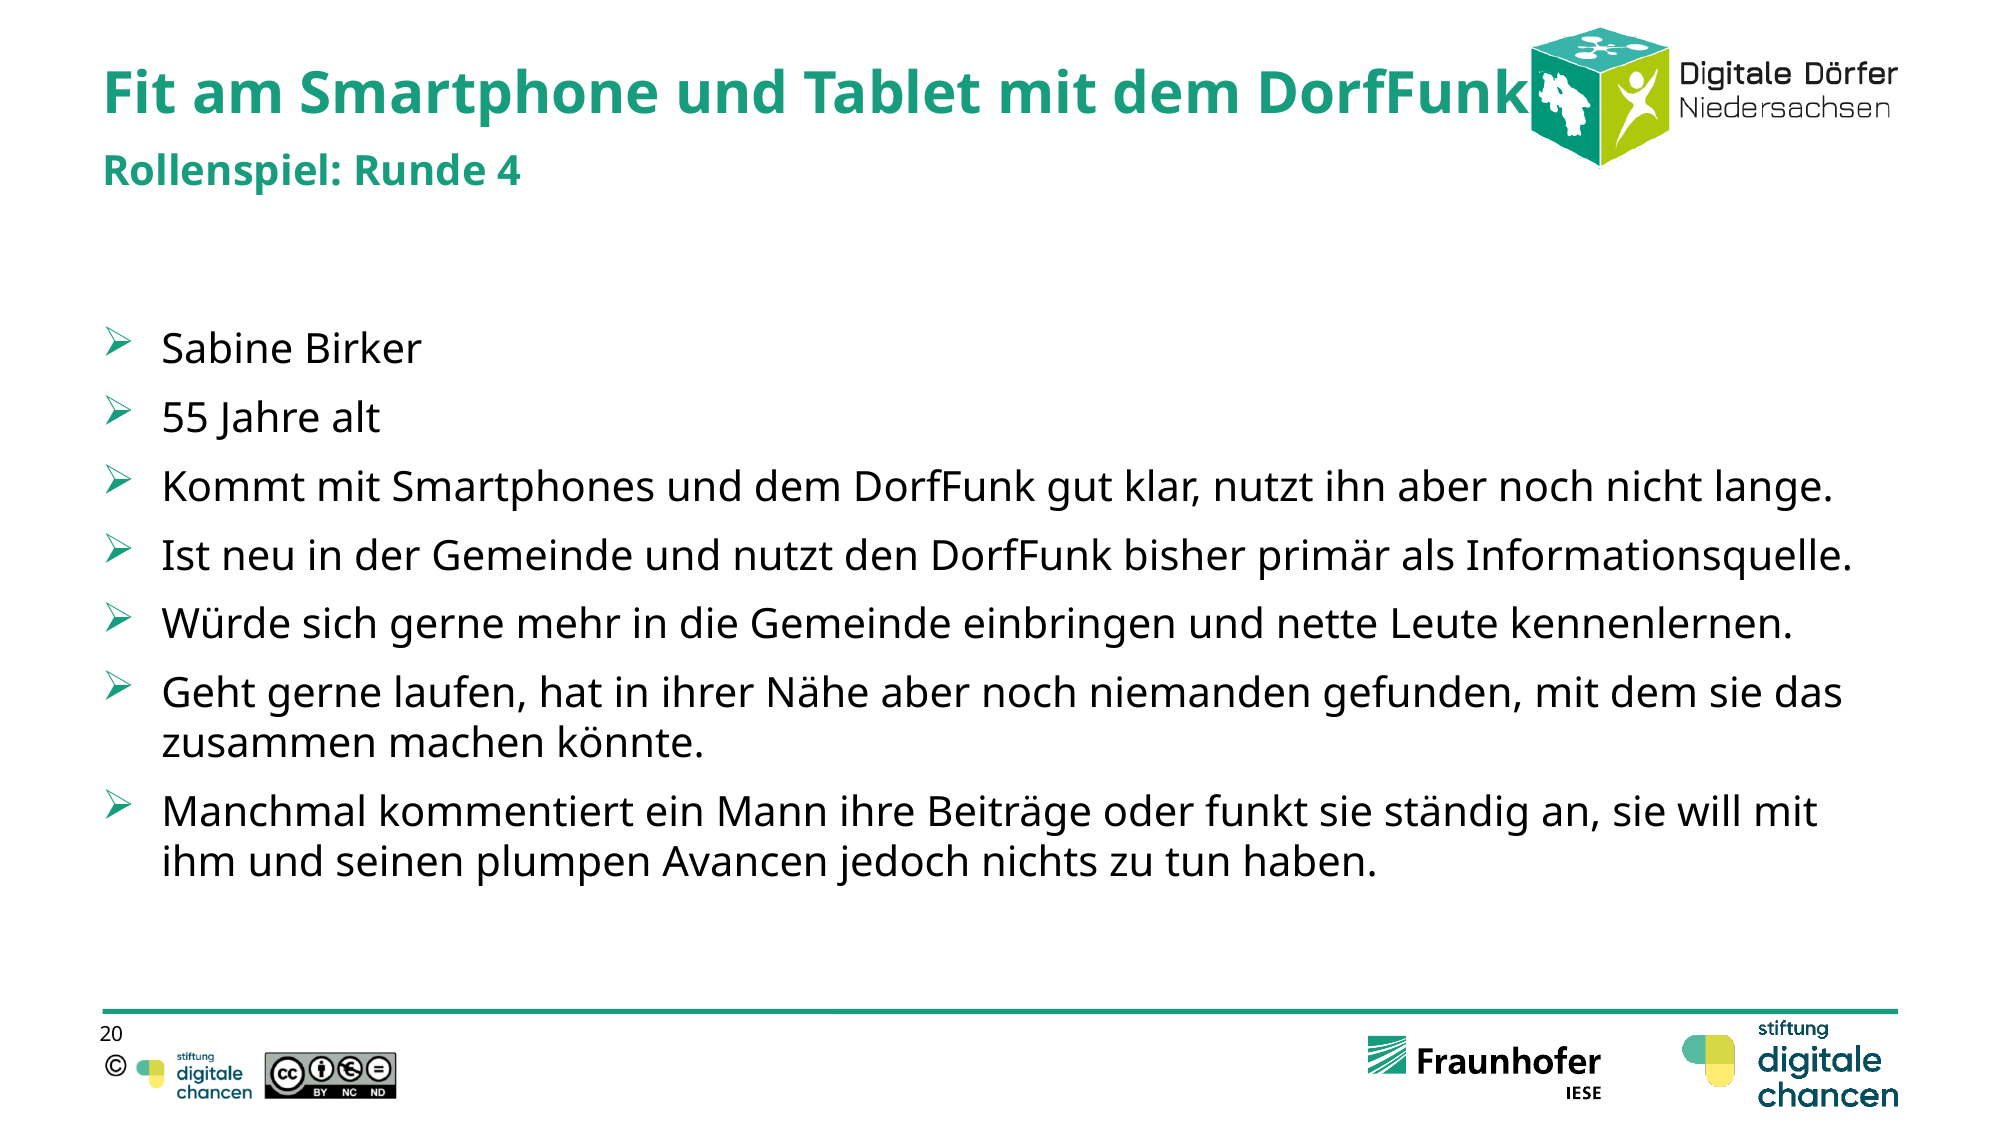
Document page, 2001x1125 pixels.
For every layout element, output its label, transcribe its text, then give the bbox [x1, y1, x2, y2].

subtitle Rollenspiel: Runde 4 [102, 143, 1898, 201]
picture [1529, 126, 1898, 143]
picture [1682, 1020, 1898, 1107]
title Fit am Smartphone und Tablet mit dem DorfFunk [102, 54, 1898, 126]
picture [102, 1045, 399, 1106]
list Sabine Birker 55 Jahre alt Kommt mit Smartphones und dem DorfFunk gut klar, nutzt ihn aber noch nicht lange. Ist neu in der Gemeinde und nutzt den DorfFunk bisher primär als Informationsquelle. Würde sich gerne mehr in die Gemeinde einbringen und nette Leute kennenlernen. Geht gerne laufen, hat in ihrer Nähe aber noch niemanden gefunden, mit dem sie das zusammen machen könnte. Manchmal kommentiert ein Mann ihre Beiträge oder funkt sie ständig an, sie will mit ihm und seinen plumpen Avancen jedoch nichts zu tun haben. [102, 218, 1898, 988]
picture [1529, 26, 1898, 54]
